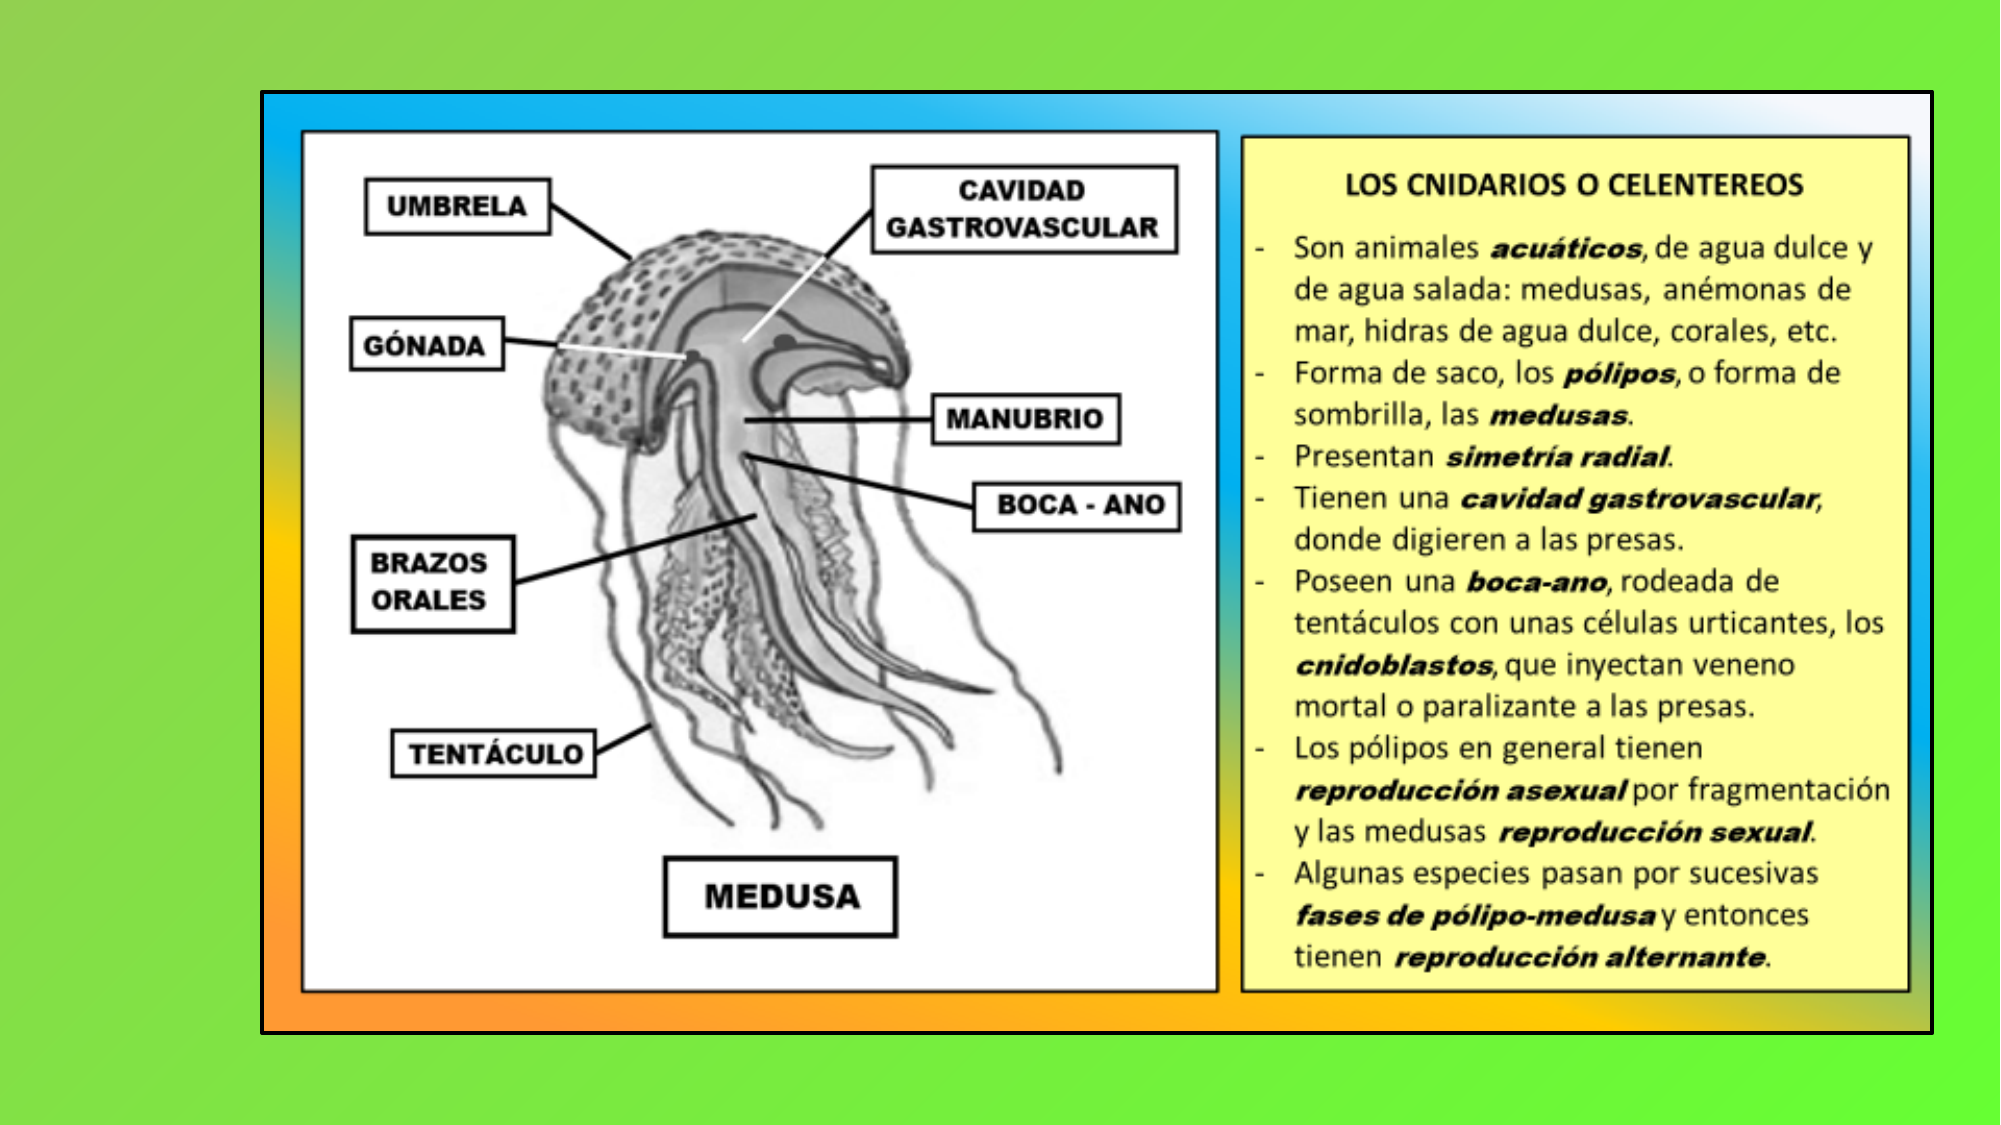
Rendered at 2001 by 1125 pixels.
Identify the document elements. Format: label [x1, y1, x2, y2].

picture [264, 93, 1931, 1031]
